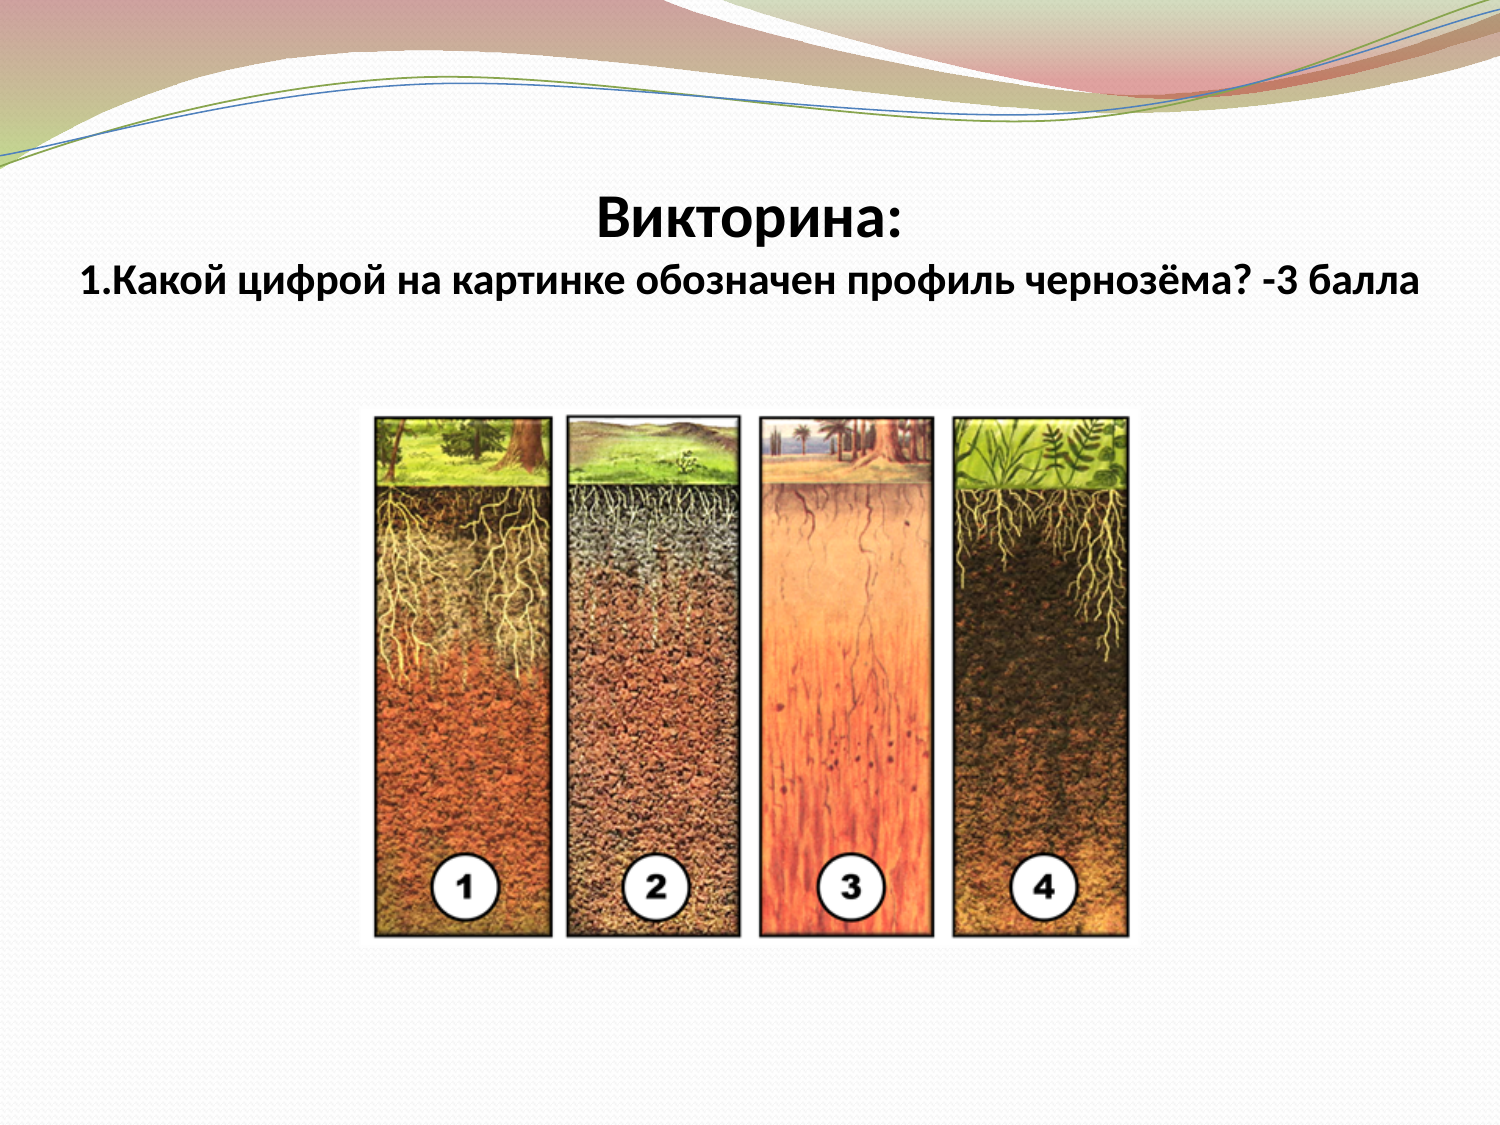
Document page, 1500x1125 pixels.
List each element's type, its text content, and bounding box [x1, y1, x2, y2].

title Викторина: 1.Какой цифрой на картинке обозначен профиль чернозёма? -3 балла [75, 115, 1425, 303]
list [359, 406, 1141, 948]
